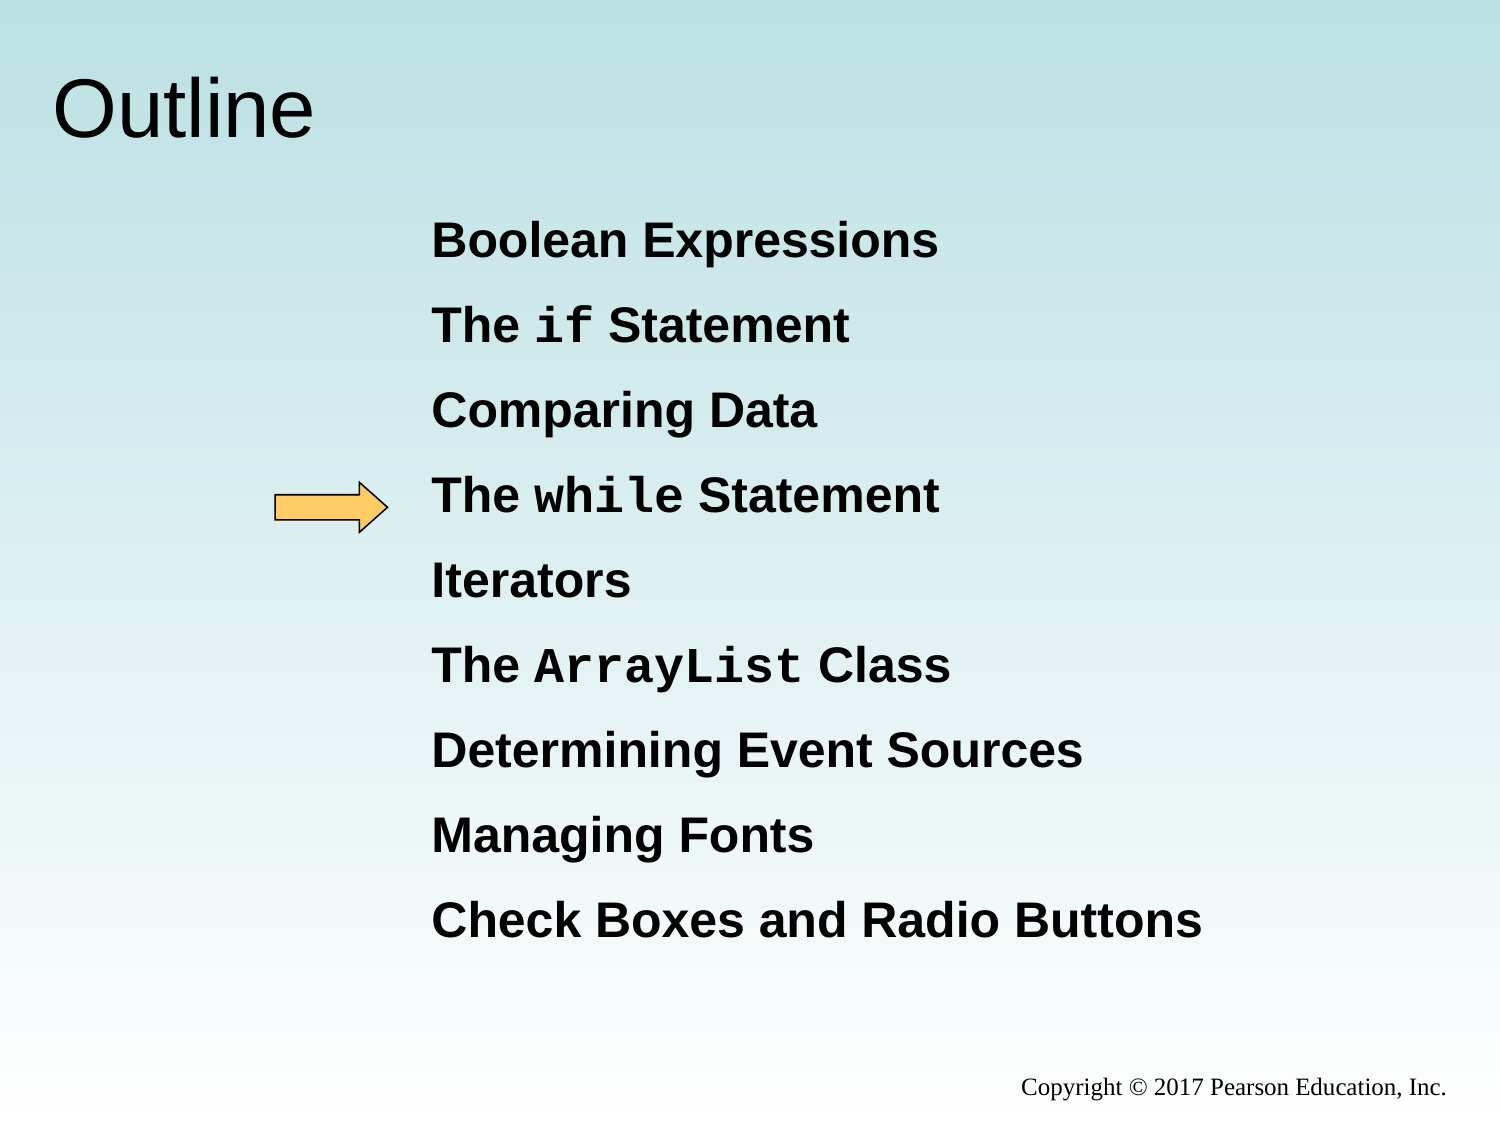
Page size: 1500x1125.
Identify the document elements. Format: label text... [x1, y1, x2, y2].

title Outline [37, 45, 1463, 163]
text_box Boolean Expressions The if Statement Comparing Data The while Statement Iterators The ArrayList Class Determining Event Sources Managing Fonts Check Boxes and Radio Buttons [416, 199, 1219, 955]
footer Copyright © 2017 Pearson Education, Inc. [549, 1062, 1463, 1114]
text_box [275, 482, 388, 533]
